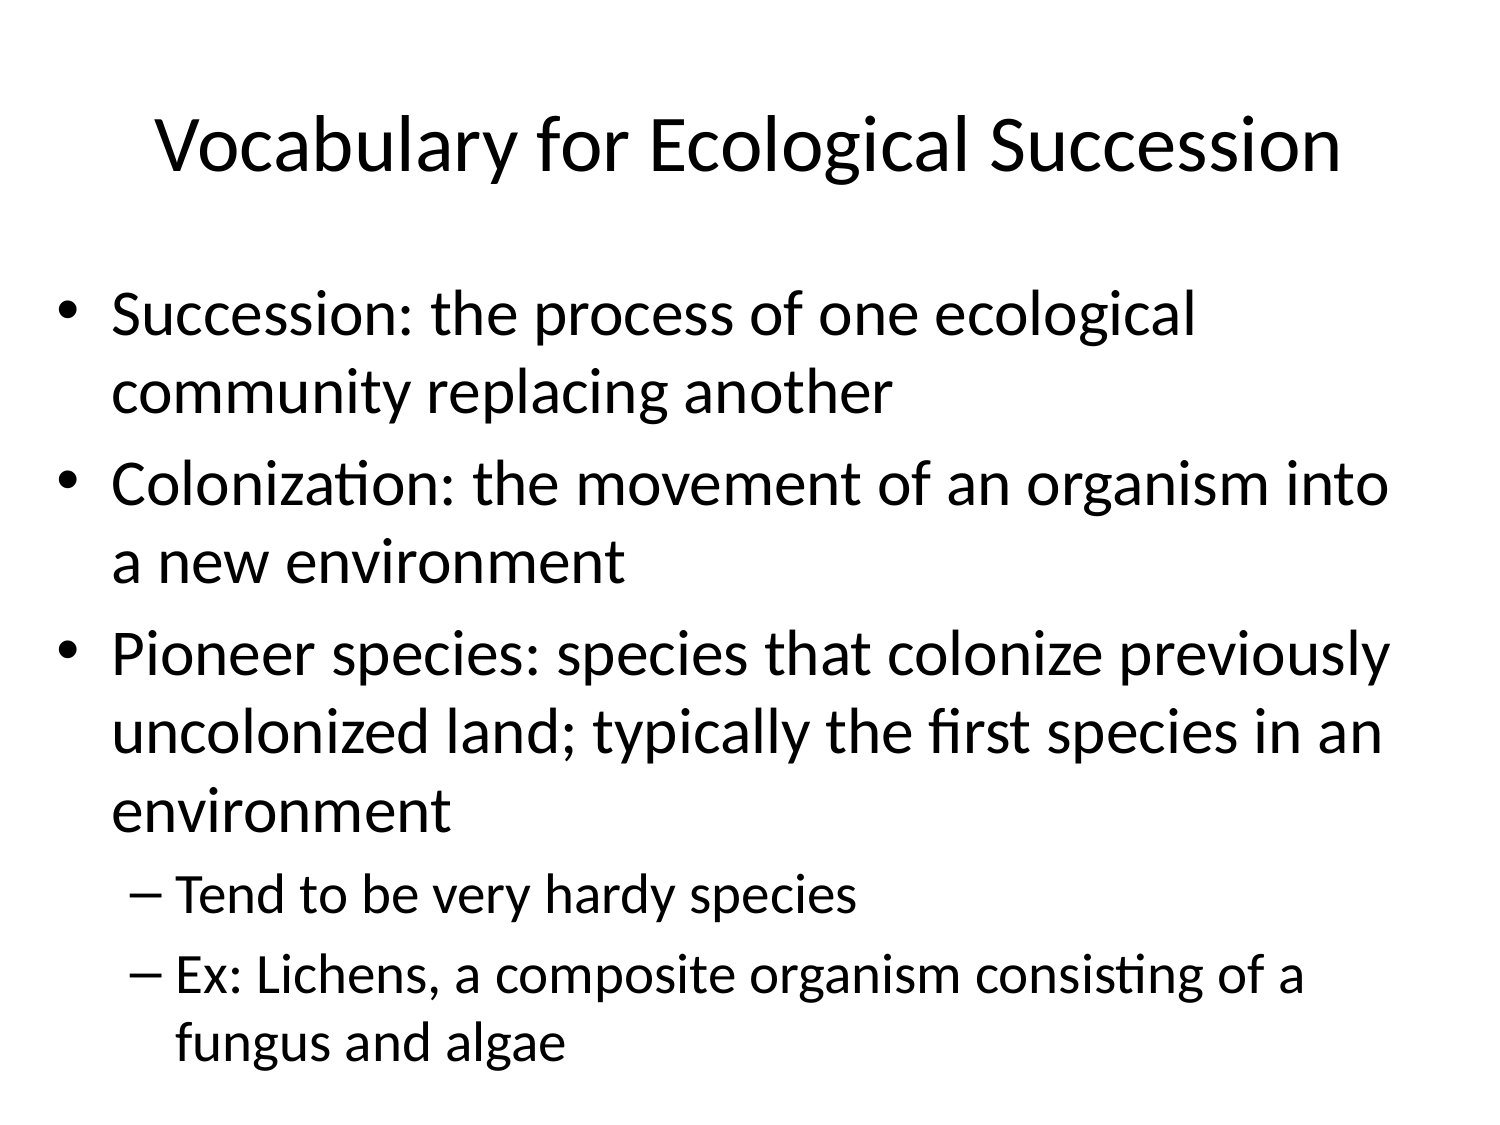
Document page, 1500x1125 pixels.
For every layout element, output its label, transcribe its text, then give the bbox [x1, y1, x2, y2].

title Vocabulary for Ecological Succession [75, 45, 1425, 233]
list Succession: the process of one ecological community replacing another Colonization: the movement of an organism into a new environment Pioneer species: species that colonize previously uncolonized land; typically the first species in an environment Tend to be very hardy species Ex: Lichens, a composite organism consisting of a fungus and algae [41, 262, 1425, 1083]
